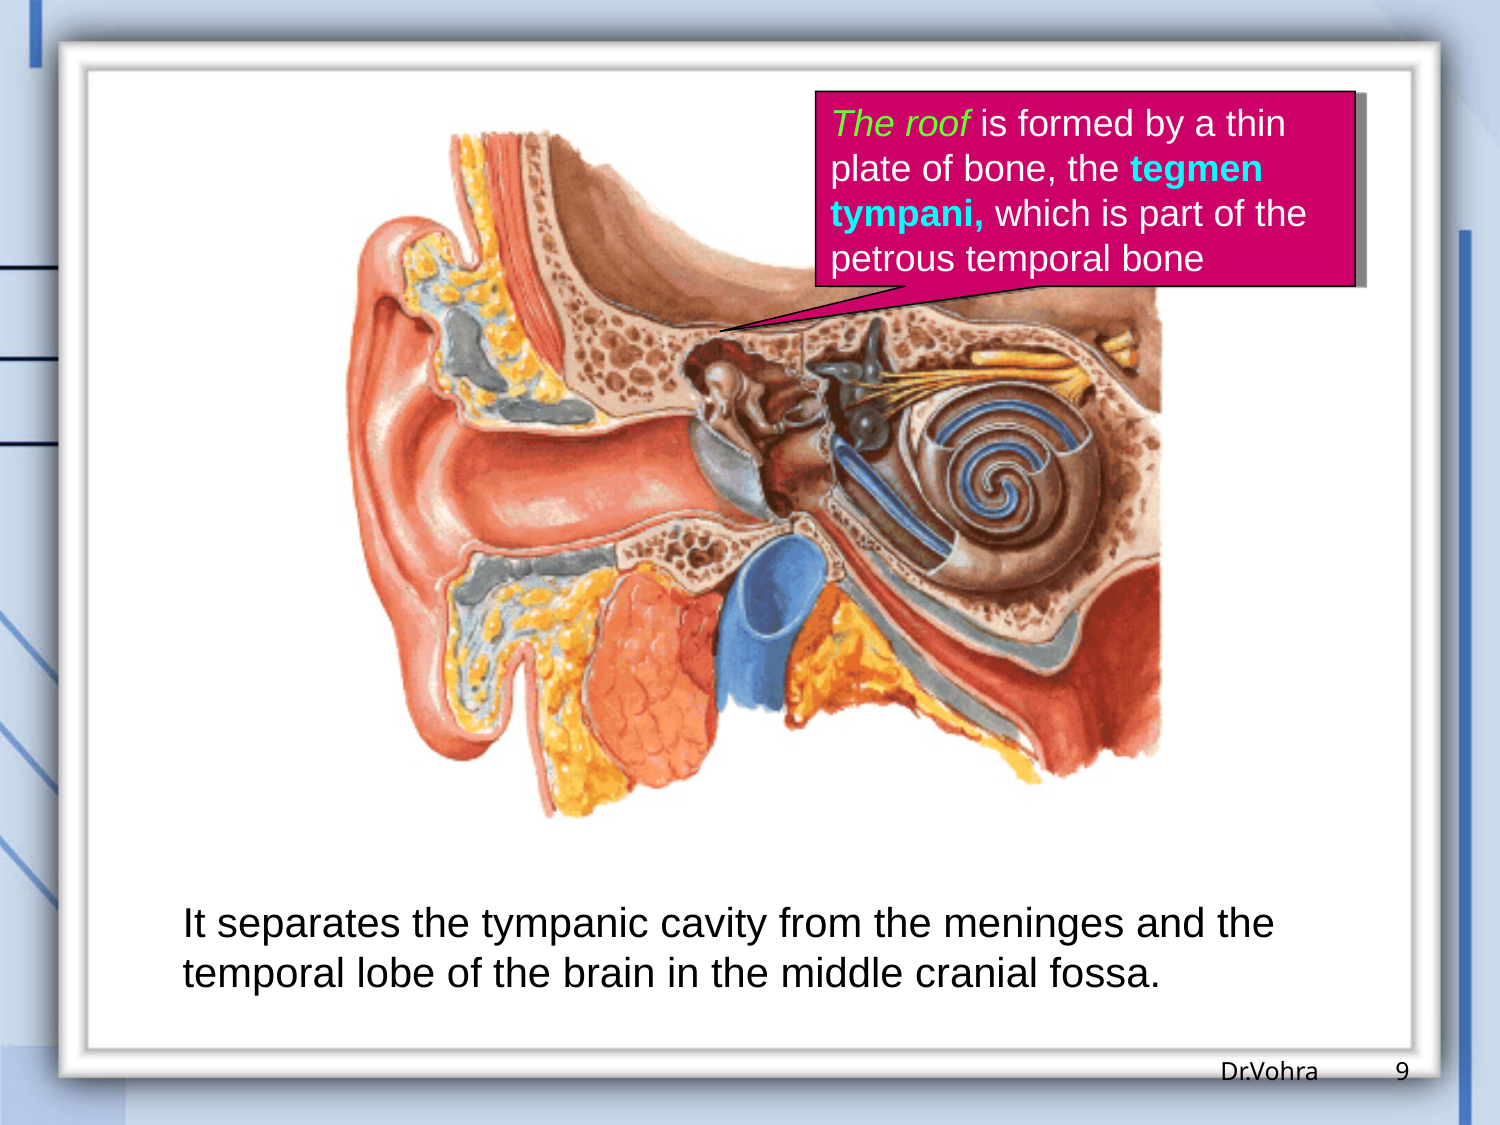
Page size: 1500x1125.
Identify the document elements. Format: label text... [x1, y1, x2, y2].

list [285, 89, 1214, 867]
picture [0, 0, 1500, 1125]
footer Dr.Vohra [858, 1047, 1335, 1093]
text_box The roof is formed by a thin plate of bone, the tegmen tympani, which is part of the petrous temporal bone [1217, 91, 1356, 287]
list It separates the tympanic cavity from the meninges and the temporal lobe of the brain in the middle cranial fossa. [167, 888, 1329, 1004]
slide_number 9 [1349, 1047, 1425, 1093]
